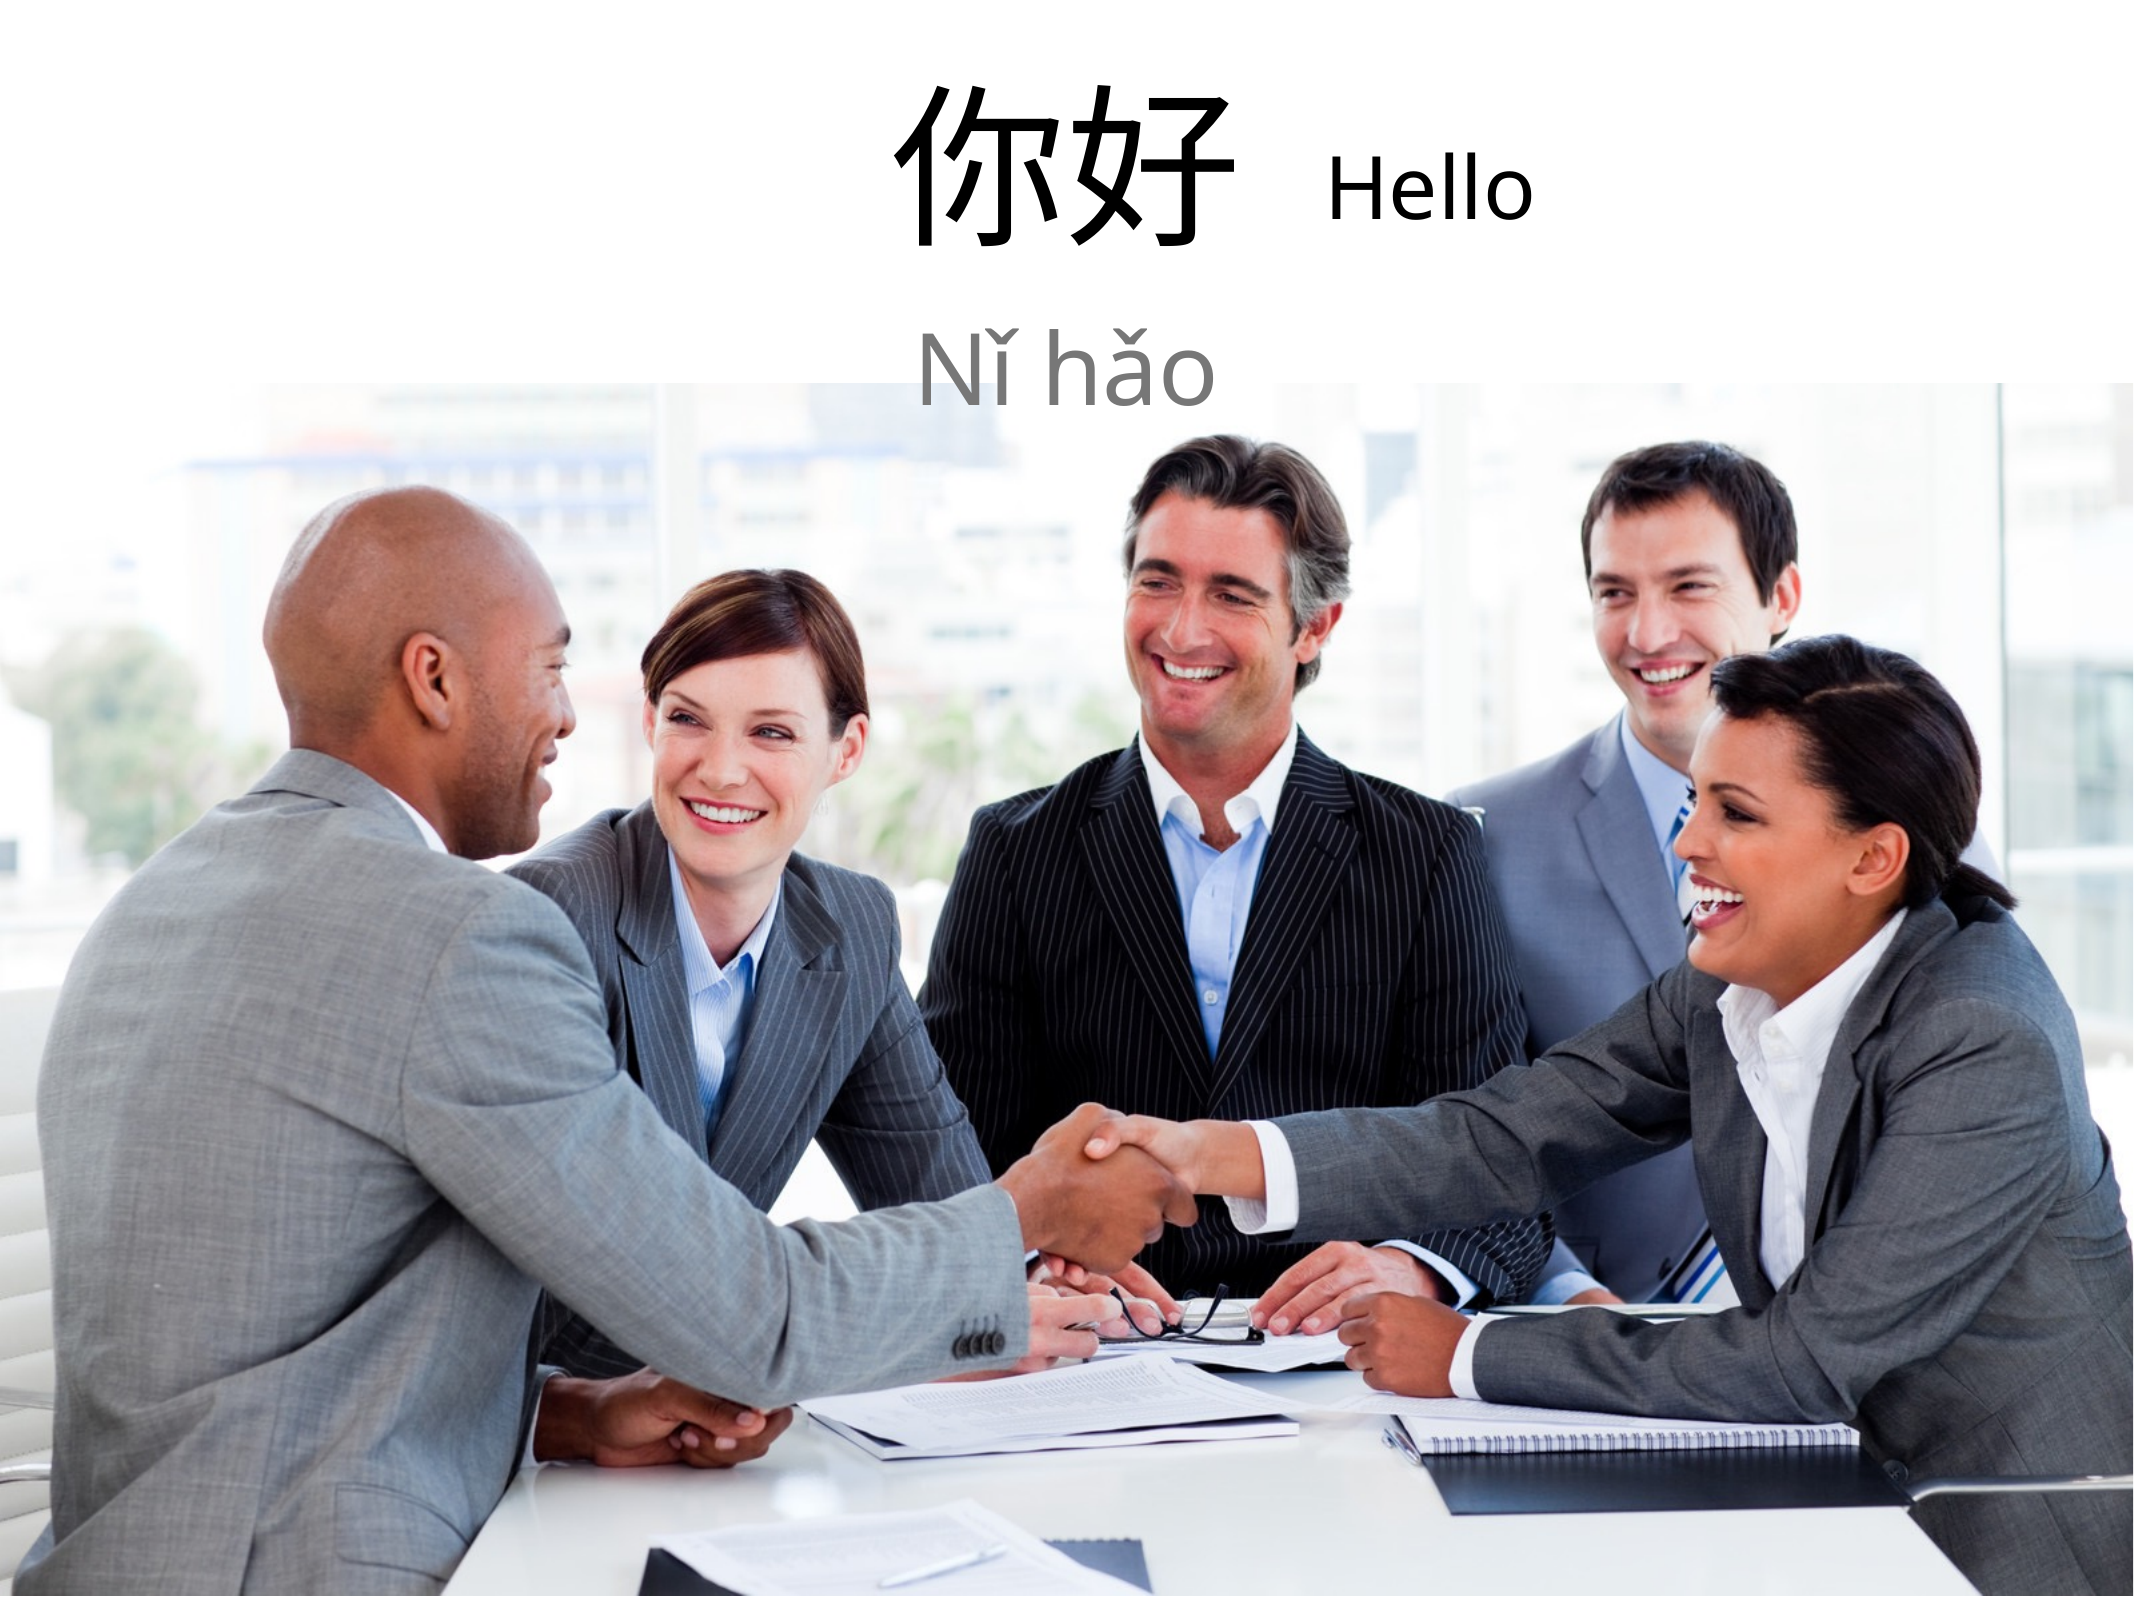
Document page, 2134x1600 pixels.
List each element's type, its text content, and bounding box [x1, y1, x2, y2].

picture [0, 383, 2134, 1596]
title 你好 Nǐ hǎo [207, 41, 1926, 376]
text_box Hello [1316, 123, 1545, 246]
